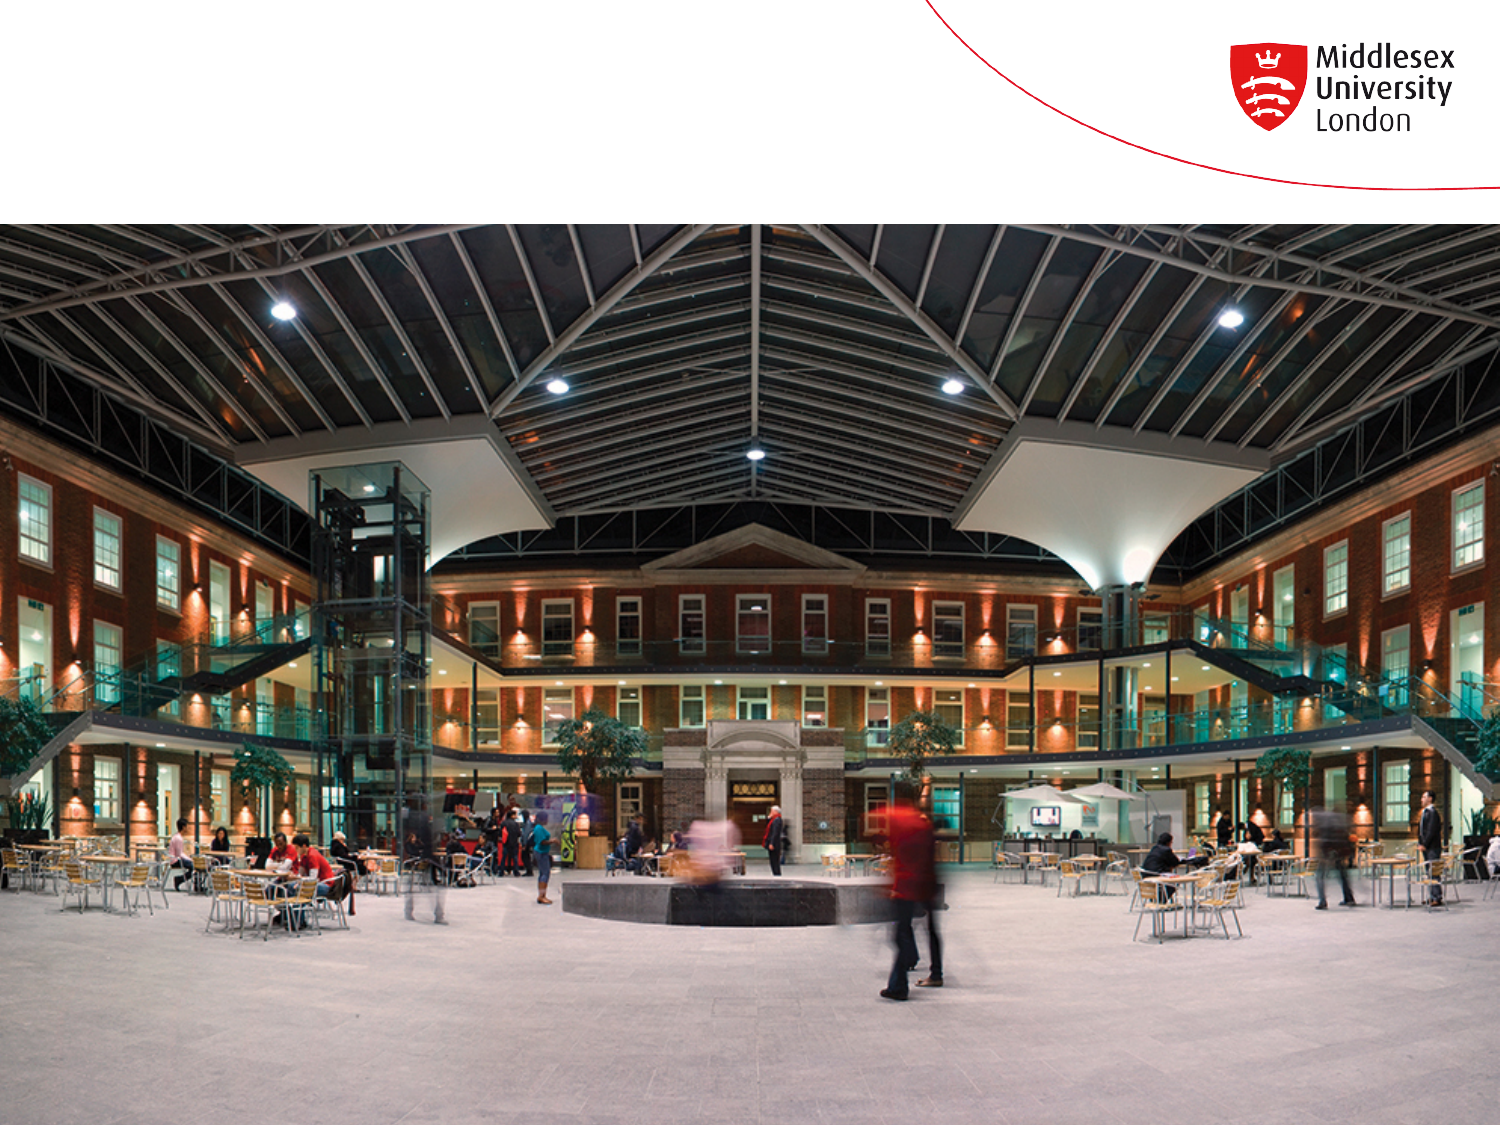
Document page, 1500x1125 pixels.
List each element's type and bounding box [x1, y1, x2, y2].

picture [0, 224, 1500, 1125]
picture [924, 0, 1500, 223]
